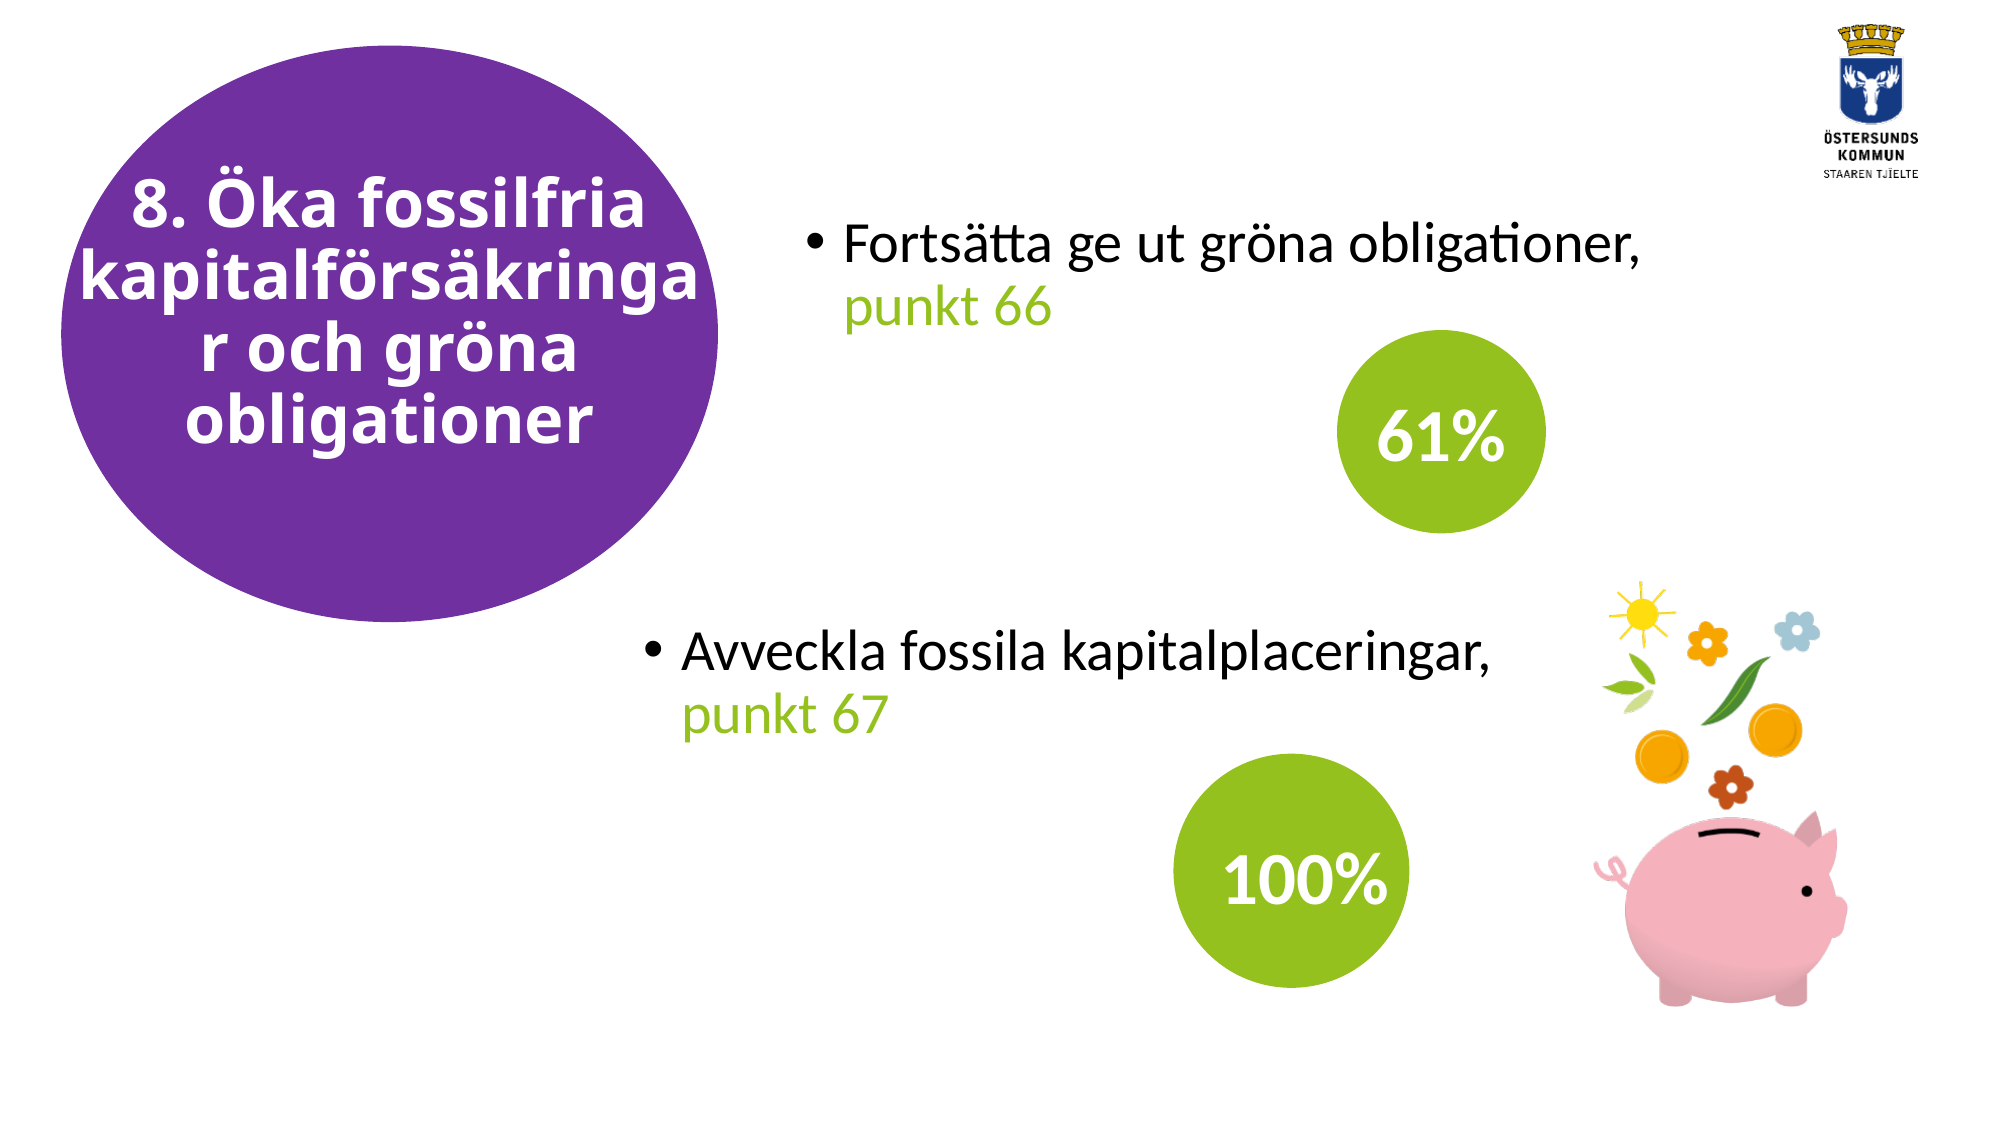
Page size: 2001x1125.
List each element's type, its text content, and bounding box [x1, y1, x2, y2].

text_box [1801, 0, 1942, 205]
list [1593, 581, 1848, 1007]
text_box 61% [1338, 379, 1545, 484]
text_box [1173, 818, 1399, 988]
text_box Avveckla fossila kapitalplaceringar, punkt 67 [628, 612, 1593, 818]
text_box Fortsätta ge ut gröna obligationer, punkt 66 [790, 204, 1825, 410]
text_box 8. Öka fossilfria kapitalförsäkringar och gröna obligationer [62, 46, 717, 582]
text_box 100% [1201, 822, 1409, 927]
text_box [1351, 484, 1531, 534]
text_box [1352, 330, 1531, 379]
text_box [222, 582, 557, 623]
